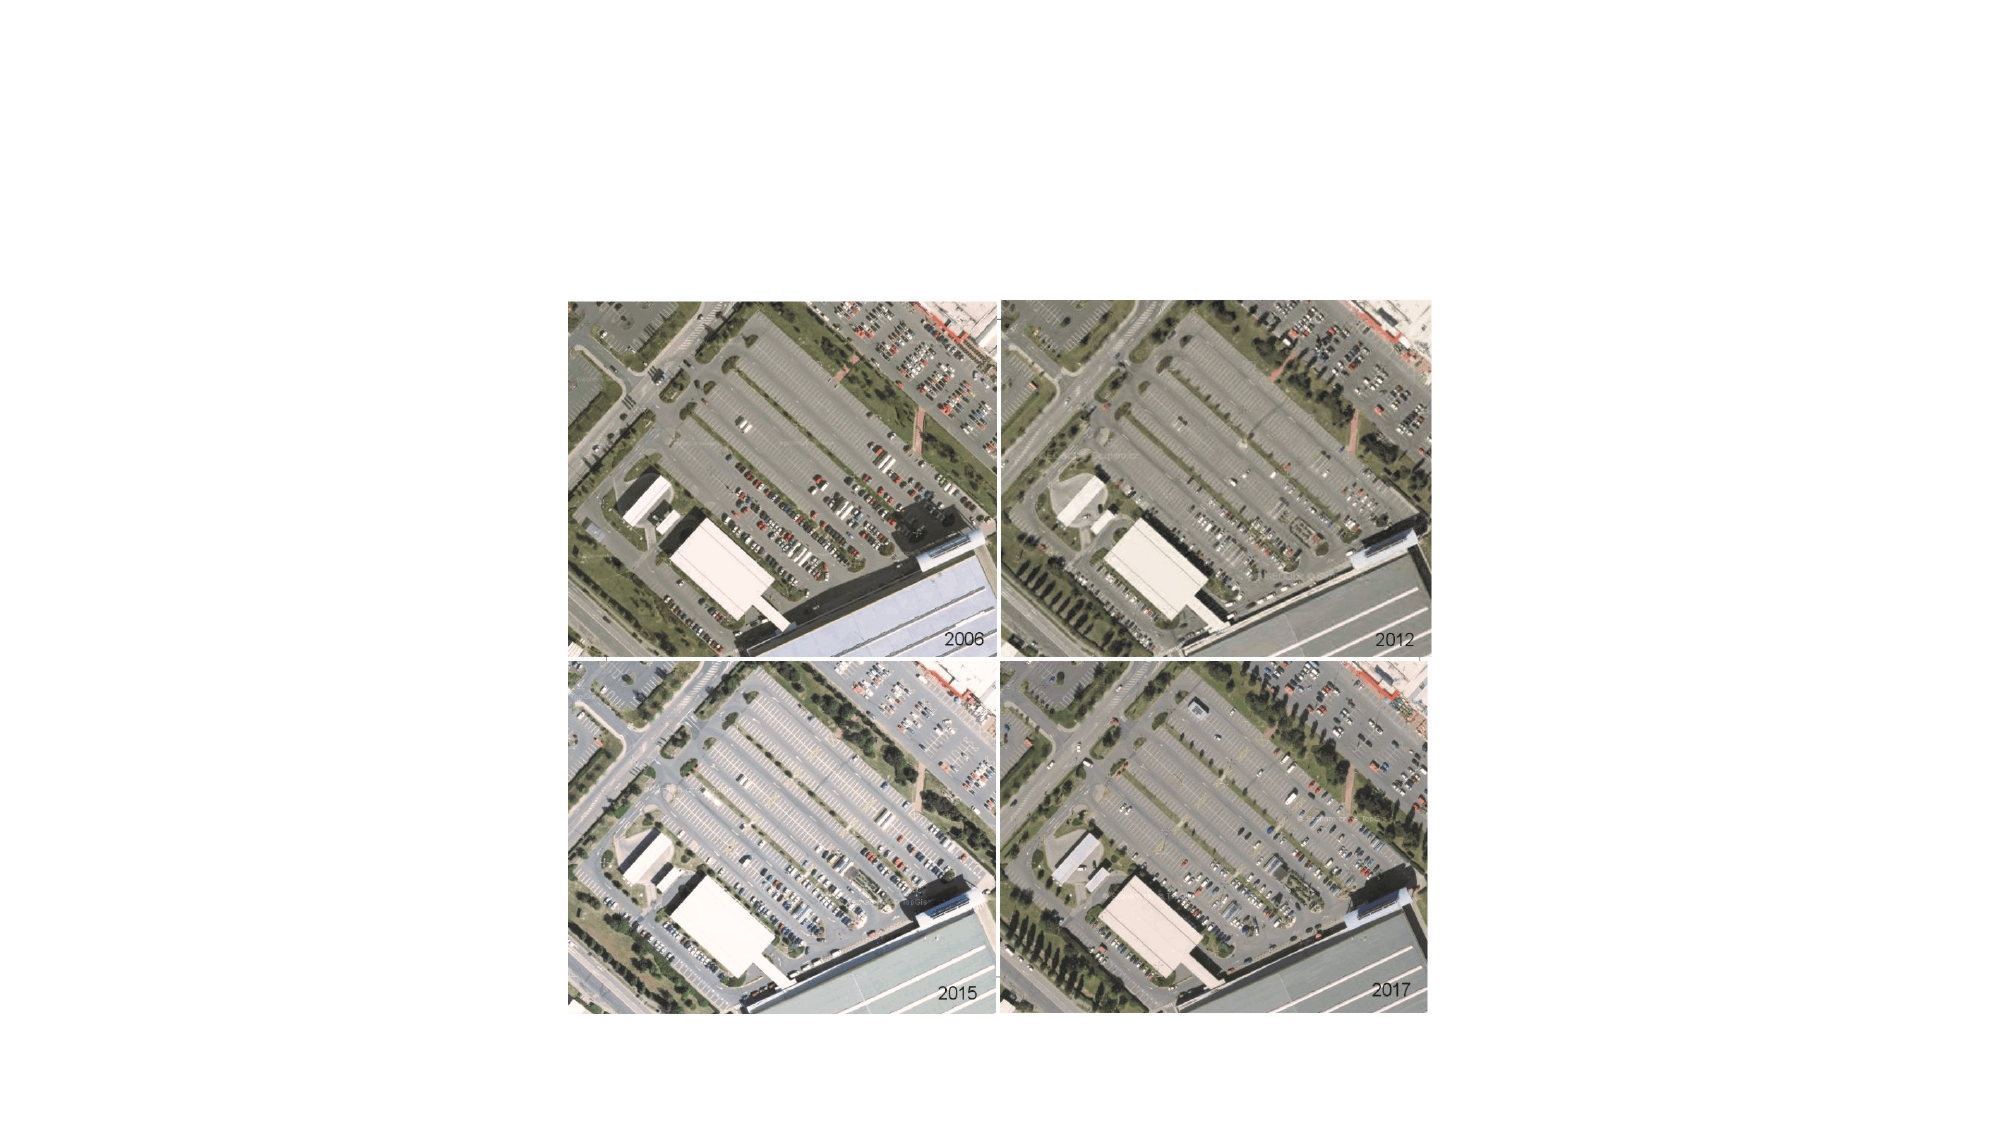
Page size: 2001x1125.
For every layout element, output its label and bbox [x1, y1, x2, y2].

list [568, 299, 1432, 1014]
